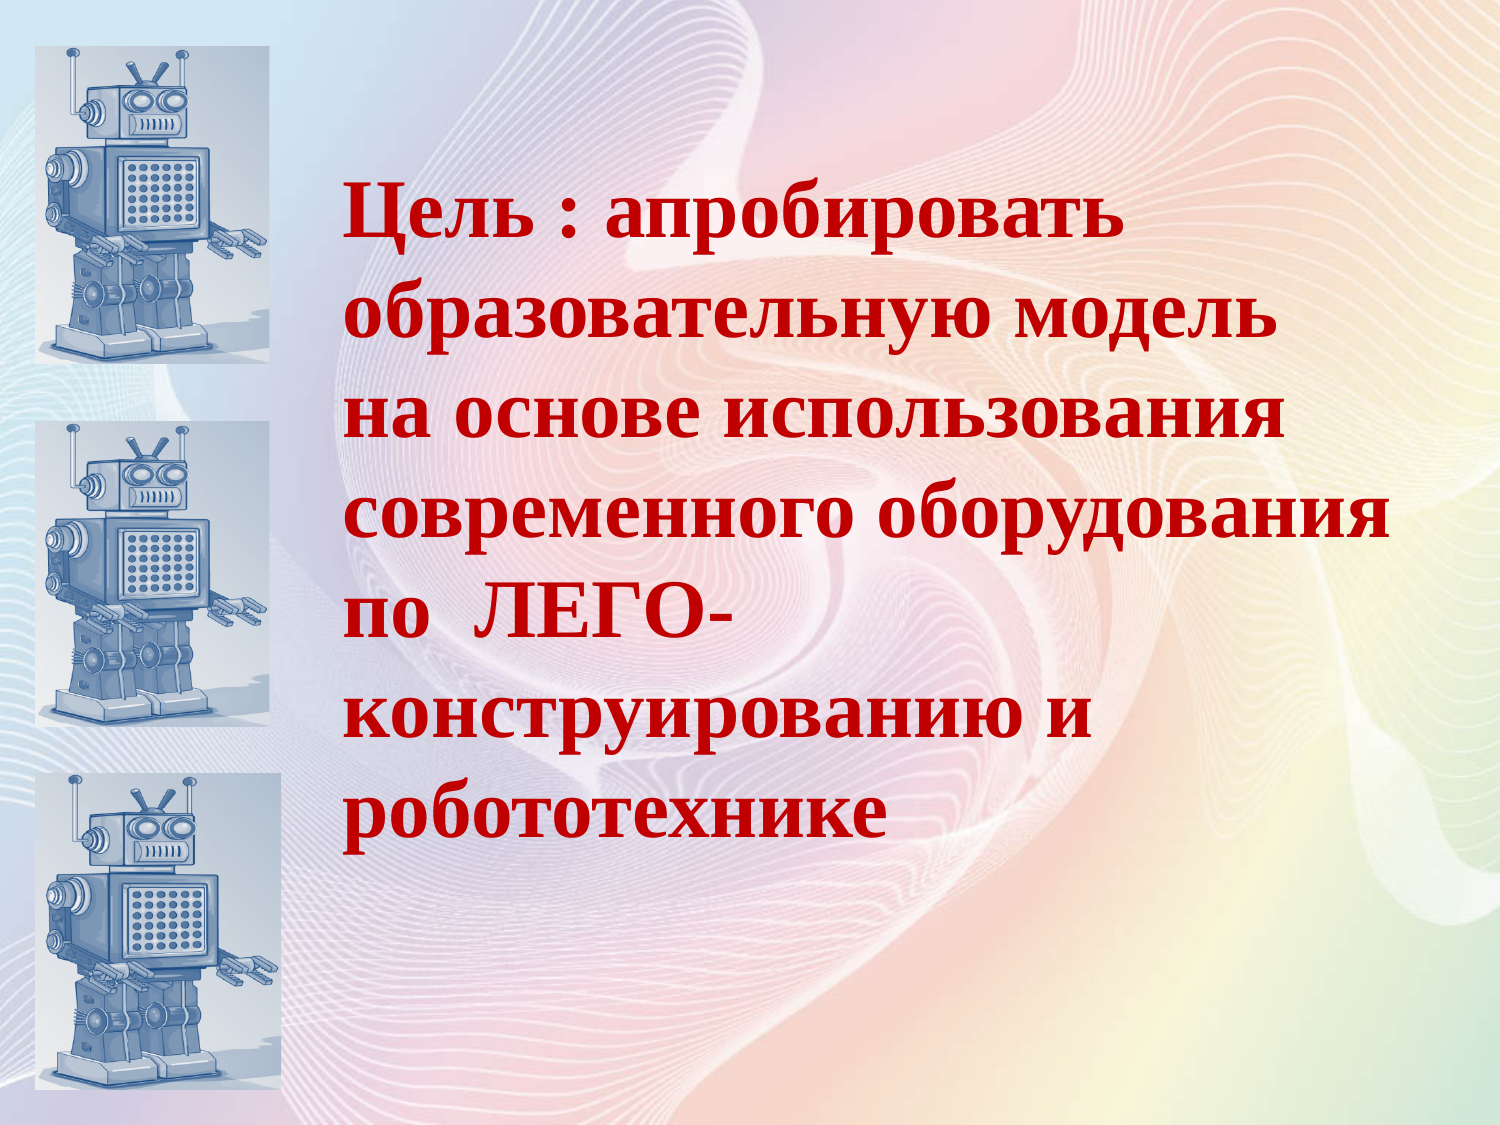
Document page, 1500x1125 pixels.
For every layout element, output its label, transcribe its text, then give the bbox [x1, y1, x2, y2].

text_box Цель : апробировать образовательную модель на основе использования современного оборудования по ЛЕГО-конструированию и робототехнике [328, 46, 1430, 862]
picture [0, 0, 1500, 1125]
